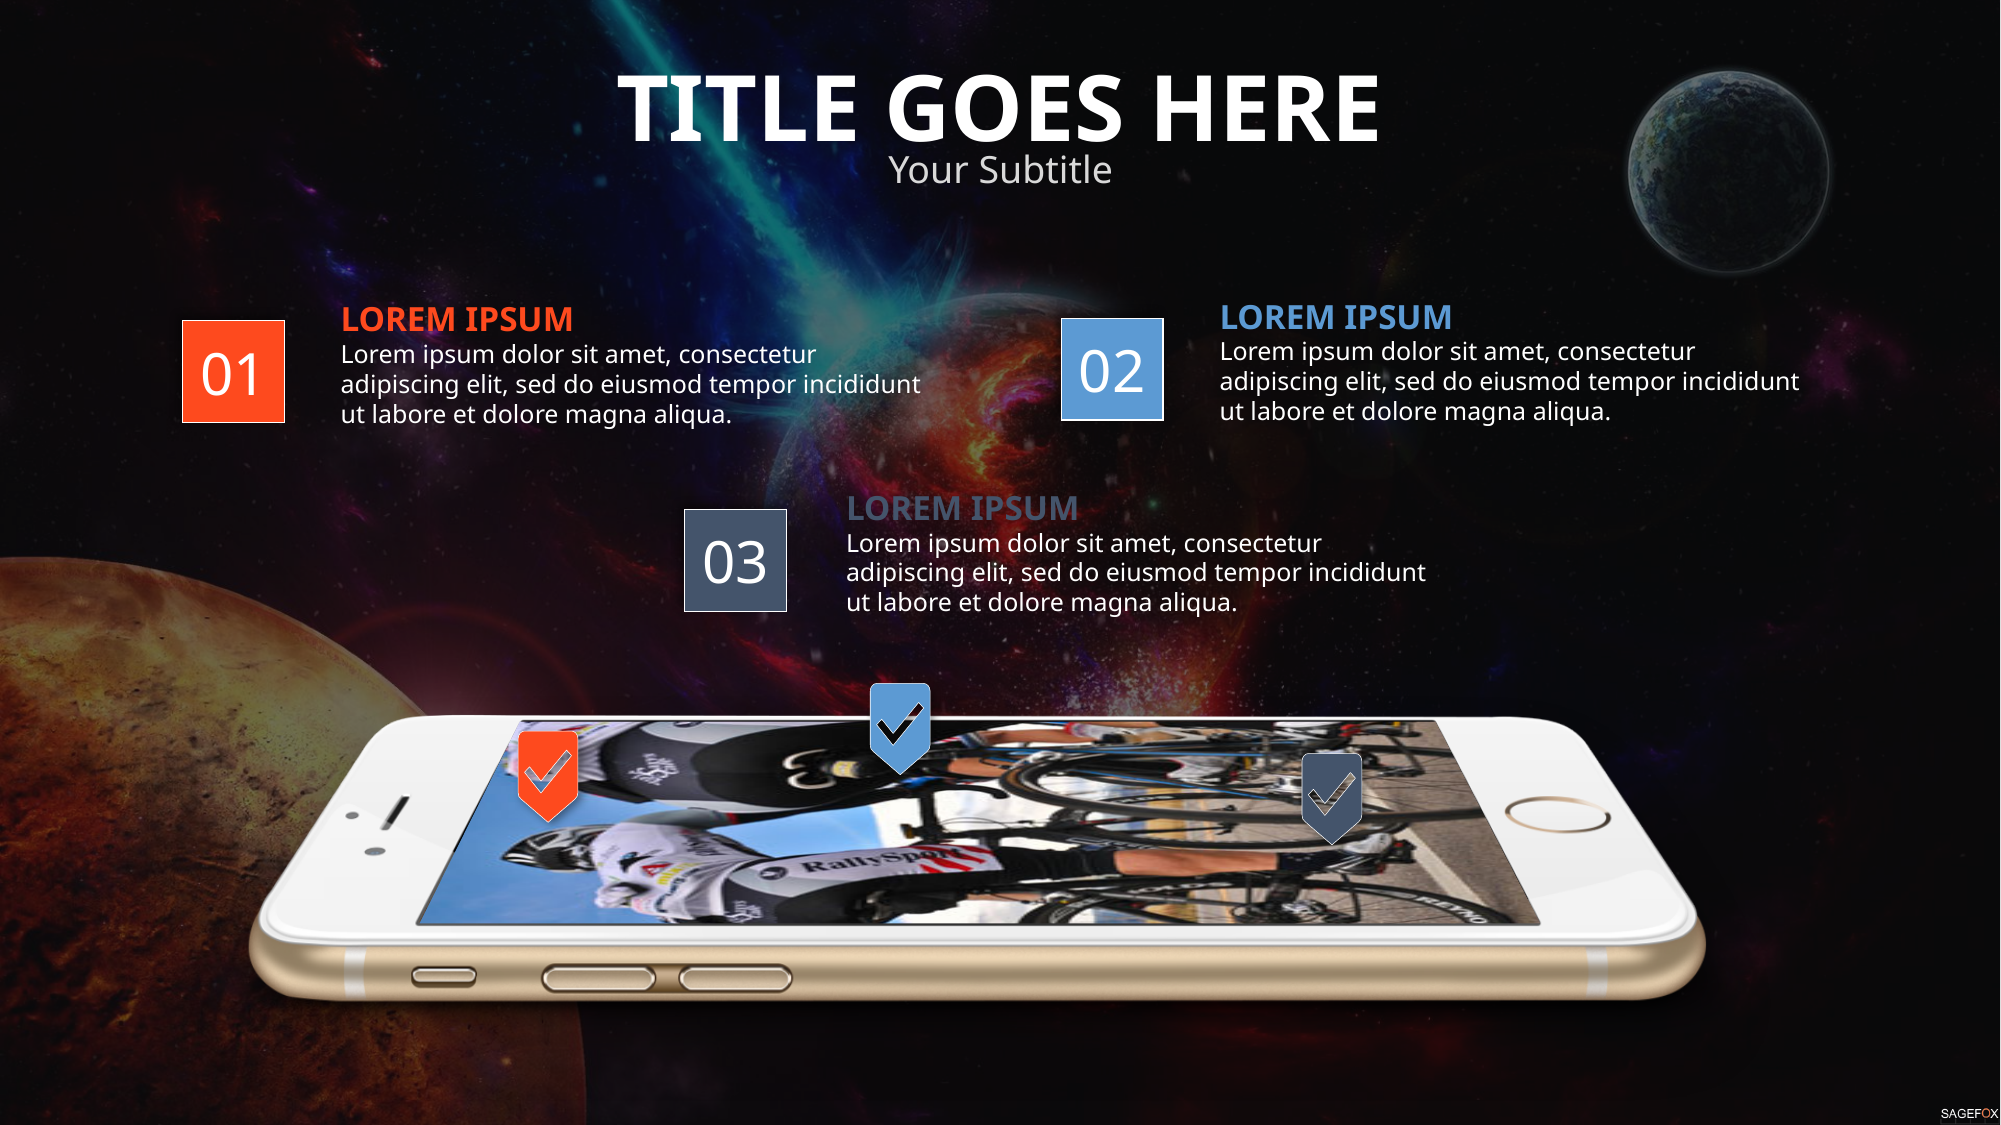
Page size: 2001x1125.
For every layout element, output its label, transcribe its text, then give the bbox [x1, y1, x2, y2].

picture [0, 0, 2001, 1125]
text_box LOREM IPSUM Lorem ipsum dolor sit amet, consectetur adipiscing elit, sed do eiusmod tempor incididunt ut labore et dolore magna aliqua. [330, 293, 937, 434]
text_box 02 [1060, 317, 1164, 421]
text_box 03 [683, 508, 787, 560]
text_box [548, 42, 1452, 199]
text_box LOREM IPSUM Lorem ipsum dolor sit amet, consectetur adipiscing elit, sed do eiusmod tempor incididunt ut labore et dolore magna aliqua. [836, 482, 1442, 560]
text_box LOREM IPSUM Lorem ipsum dolor sit amet, consectetur adipiscing elit, sed do eiusmod tempor incididunt ut labore et dolore magna aliqua. [1209, 290, 1815, 431]
text_box 01 [181, 320, 285, 424]
